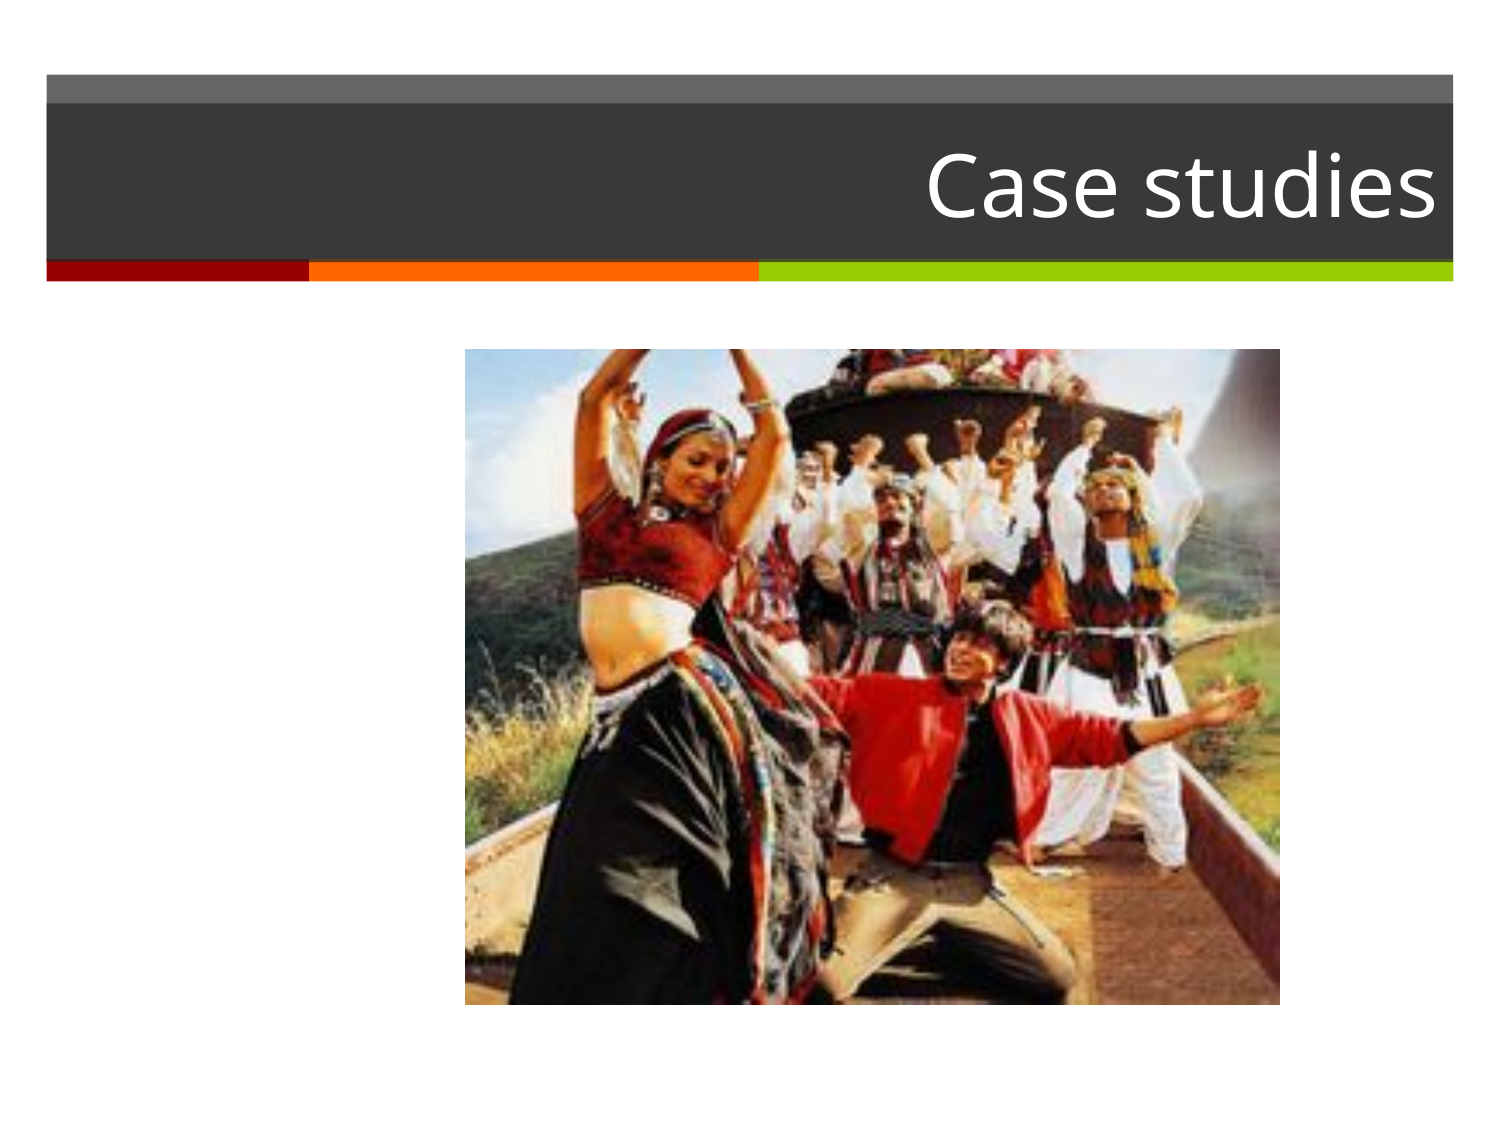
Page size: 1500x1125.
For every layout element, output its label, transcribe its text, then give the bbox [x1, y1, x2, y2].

title Case studies [46, 103, 1454, 263]
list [291, 349, 1454, 1006]
